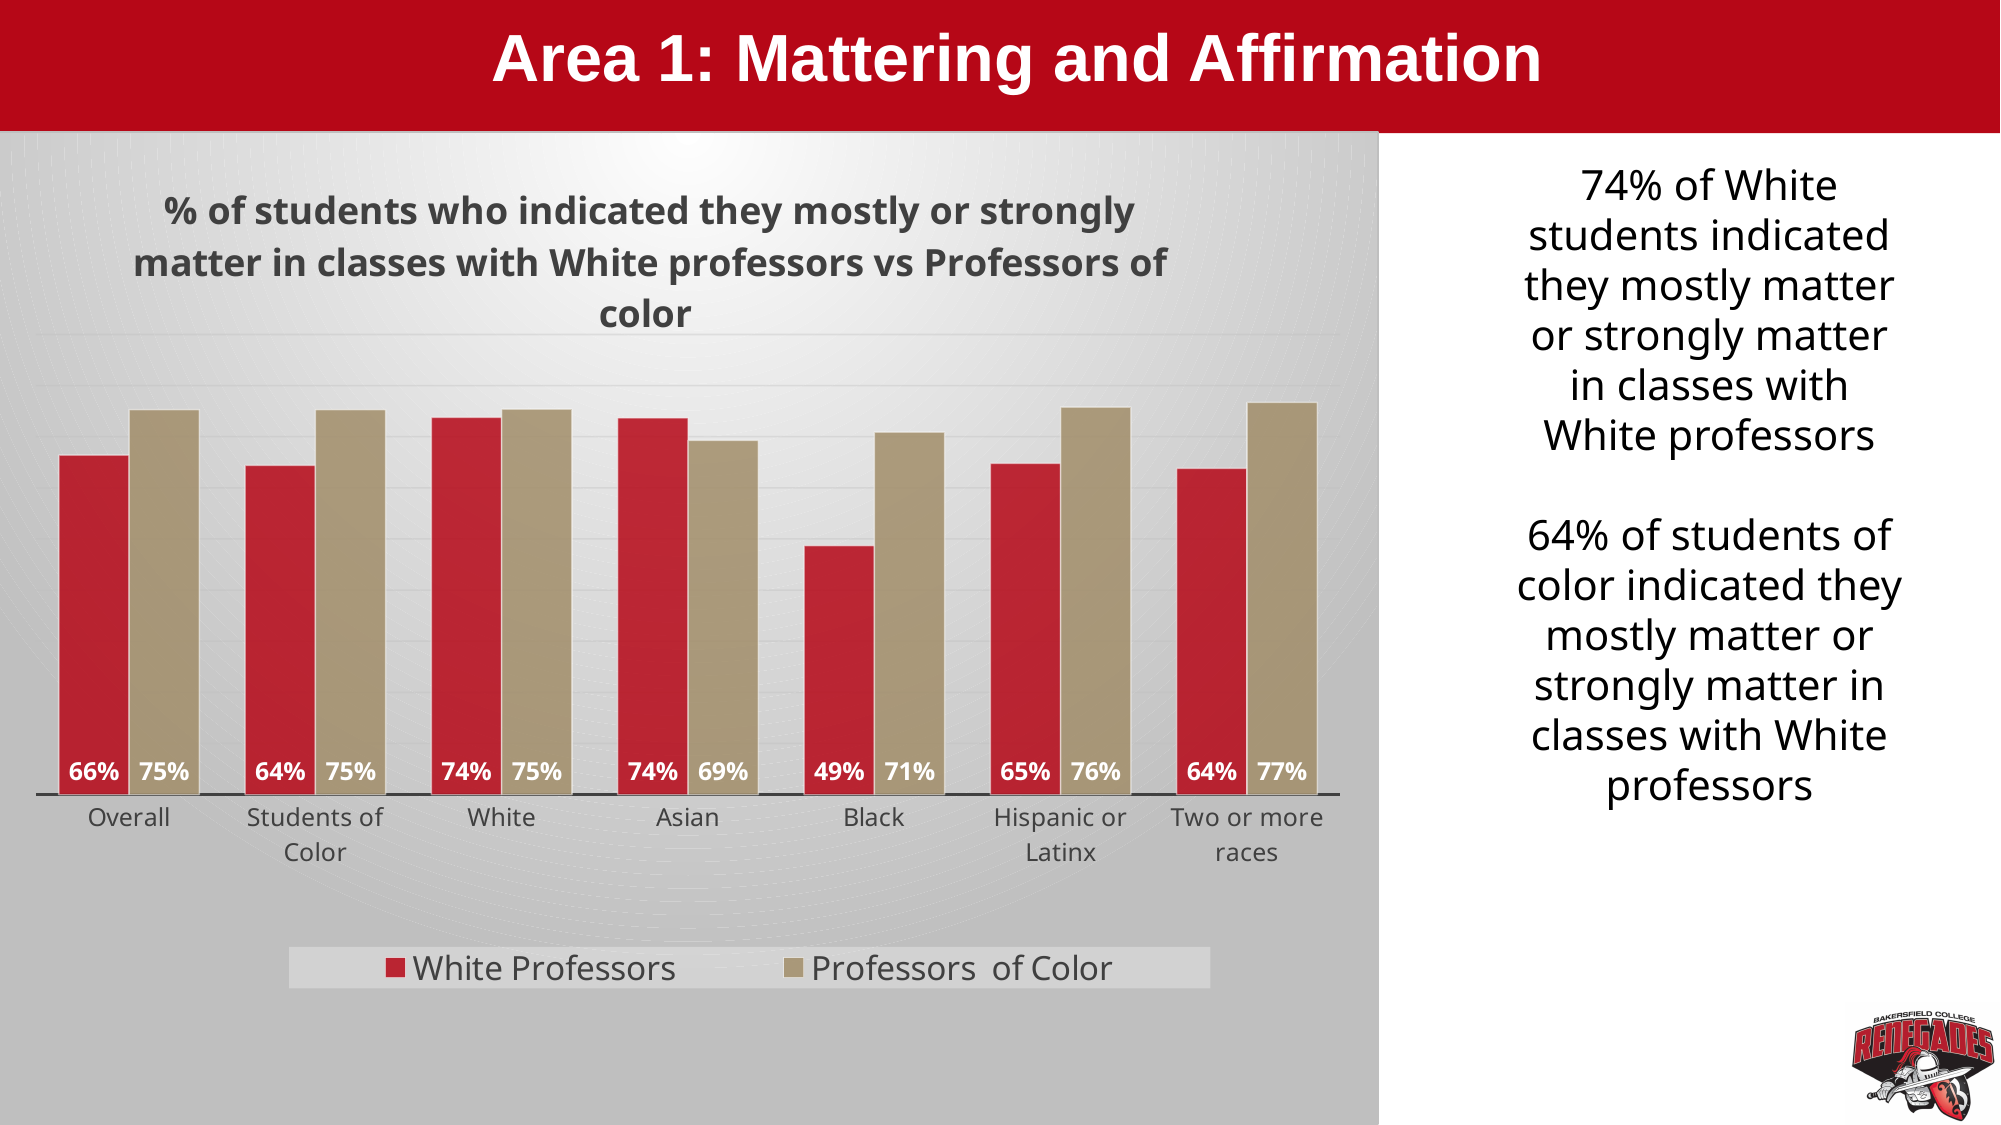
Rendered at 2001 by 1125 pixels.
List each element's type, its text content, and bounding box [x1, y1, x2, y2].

text_box Area 1: Mattering and Affirmation [382, 14, 1654, 131]
chart [1, 134, 1377, 1123]
text_box [0, 0, 2000, 134]
text_box 74% of White students indicated they mostly matter or strongly matter in classes with White professors 64% of students of color indicated they mostly matter or strongly matter in classes with White professors [1495, 151, 1924, 817]
picture [1845, 1002, 2000, 1125]
